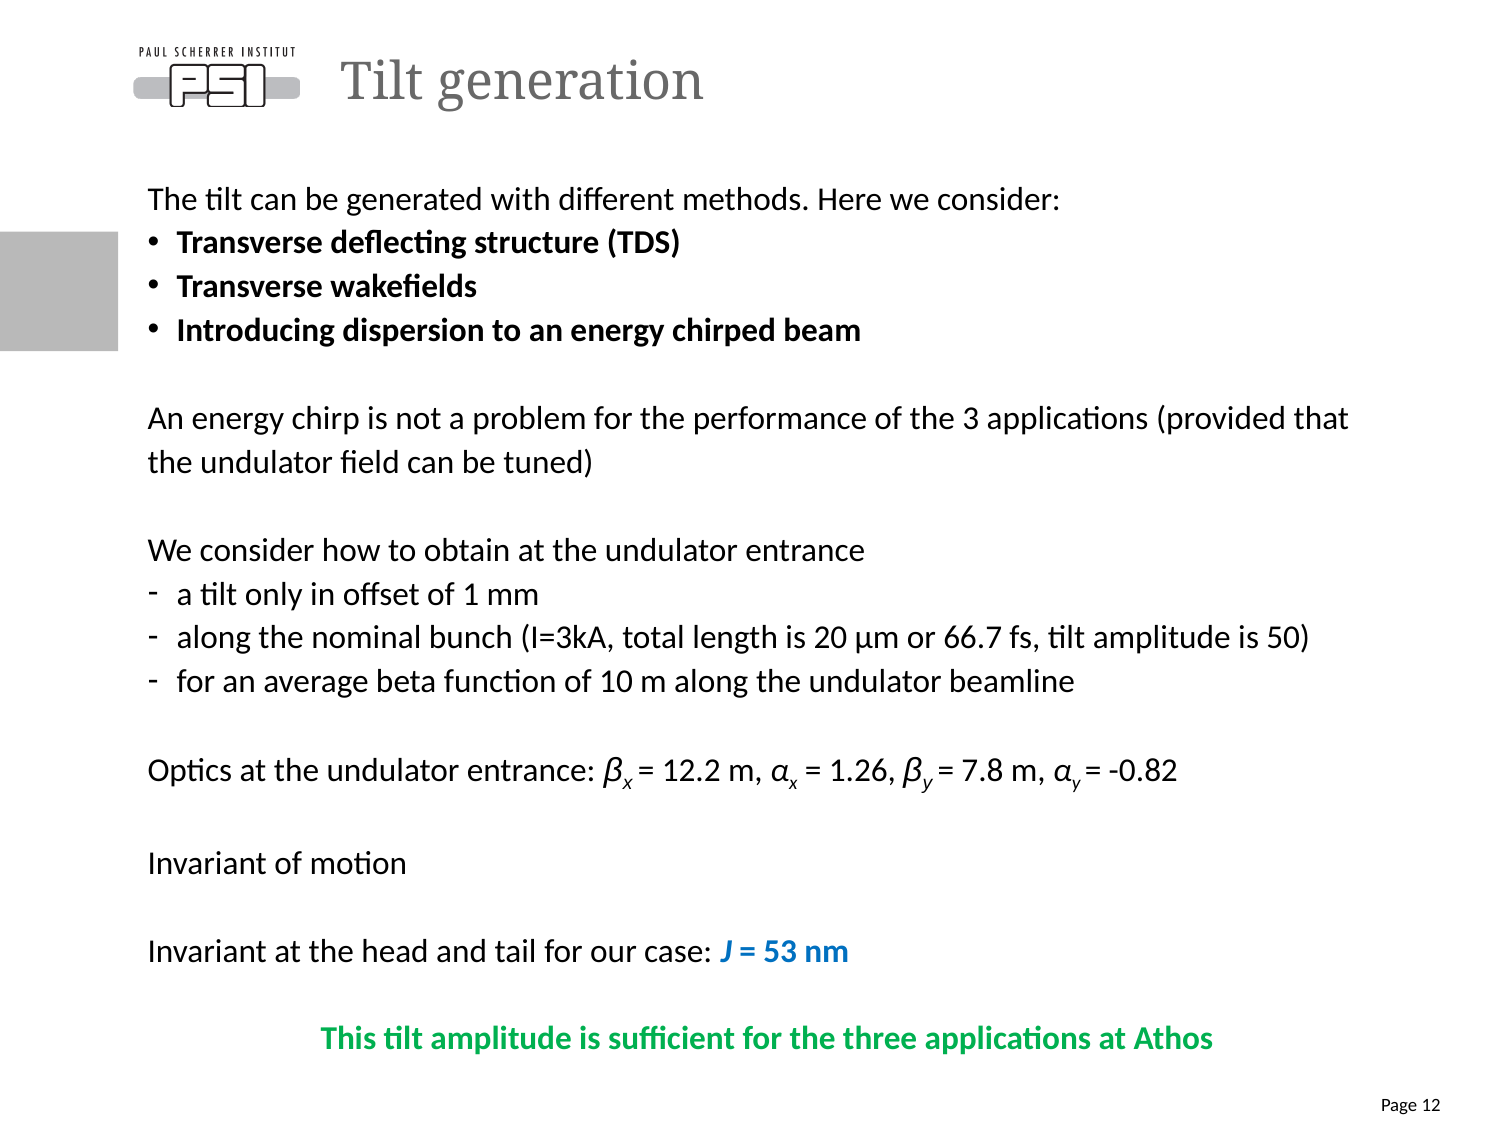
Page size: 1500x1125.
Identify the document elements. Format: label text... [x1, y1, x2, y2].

slide_number Page 12 [1346, 1092, 1441, 1125]
list The tilt can be generated with different methods. Here we consider: Transverse deflecting structure (TDS) Transverse wakefields Introducing dispersion to an energy chirped beam An energy chirp is not a problem for the performance of the 3 applications (provided that the undulator field can be tuned) We consider how to obtain at the undulator entrance a tilt only in offset of 1 mm along the nominal bunch (I=3kA, total length is 20 µm or 66.7 fs, tilt amplitude is 50) for an average beta function of 10 m along the undulator beamline Optics at the undulator entrance: βx = 12.2 m, αx = 1.26, βy = 7.8 m, αy = -0.82 Invariant of motion Invariant at the head and tail for our case: J = 53 nm This tilt amplitude is sufficient for the three applications at Athos [147, 172, 1388, 728]
title Tilt generation [340, 47, 1442, 132]
